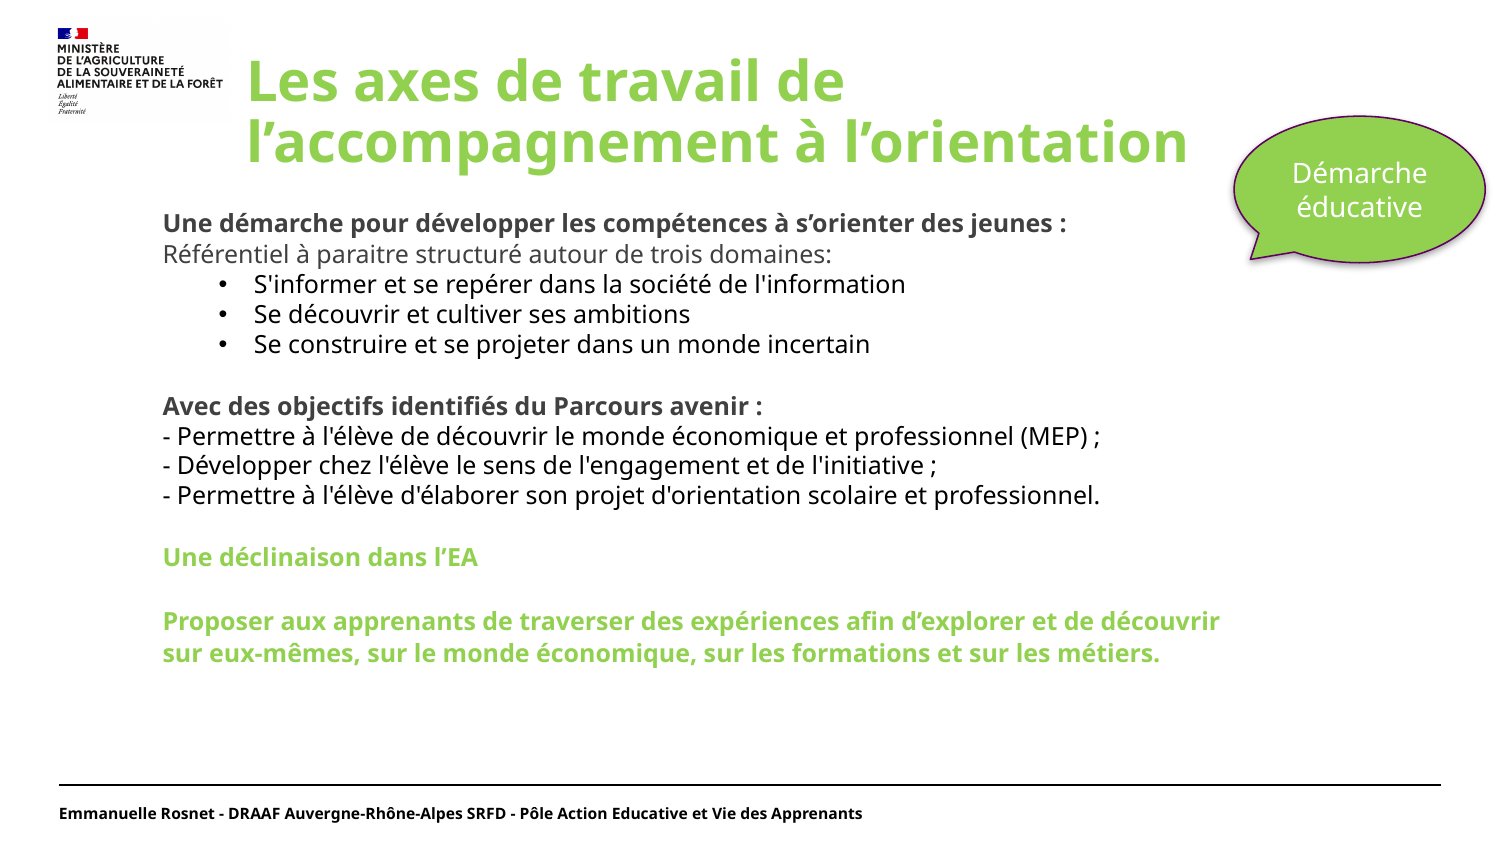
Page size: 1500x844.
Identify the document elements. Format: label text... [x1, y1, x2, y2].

picture [47, 17, 230, 124]
text_box Une démarche pour développer les compétences à s’orienter des jeunes : Référentiel à paraitre structuré autour de trois domaines: S'informer et se repérer dans la société de l'information Se découvrir et cultiver ses ambitions Se construire et se projeter dans un monde incertain Avec des objectifs identifiés du Parcours avenir : - Permettre à l'élève de découvrir le monde économique et professionnel (MEP) ; - Développer chez l'élève le sens de l'engagement et de l'initiative ; - Permettre à l'élève d'élaborer son projet d'orientation scolaire et professionnel. Une déclinaison dans l’EA Proposer aux apprenants de traverser des expériences afin d’explorer et de découvrir sur eux-mêmes, sur le monde économique, sur les formations et sur les métiers. [147, 205, 1316, 723]
text_box Démarche éducative [1233, 115, 1487, 264]
text_box Les axes de travail de l’accompagnement à l’orientation [231, 46, 1459, 183]
footer Emmanuelle Rosnet - DRAAF Auvergne-Rhône-Alpes SRFD - Pôle Action Educative et Vie des Apprenants [59, 784, 1028, 844]
